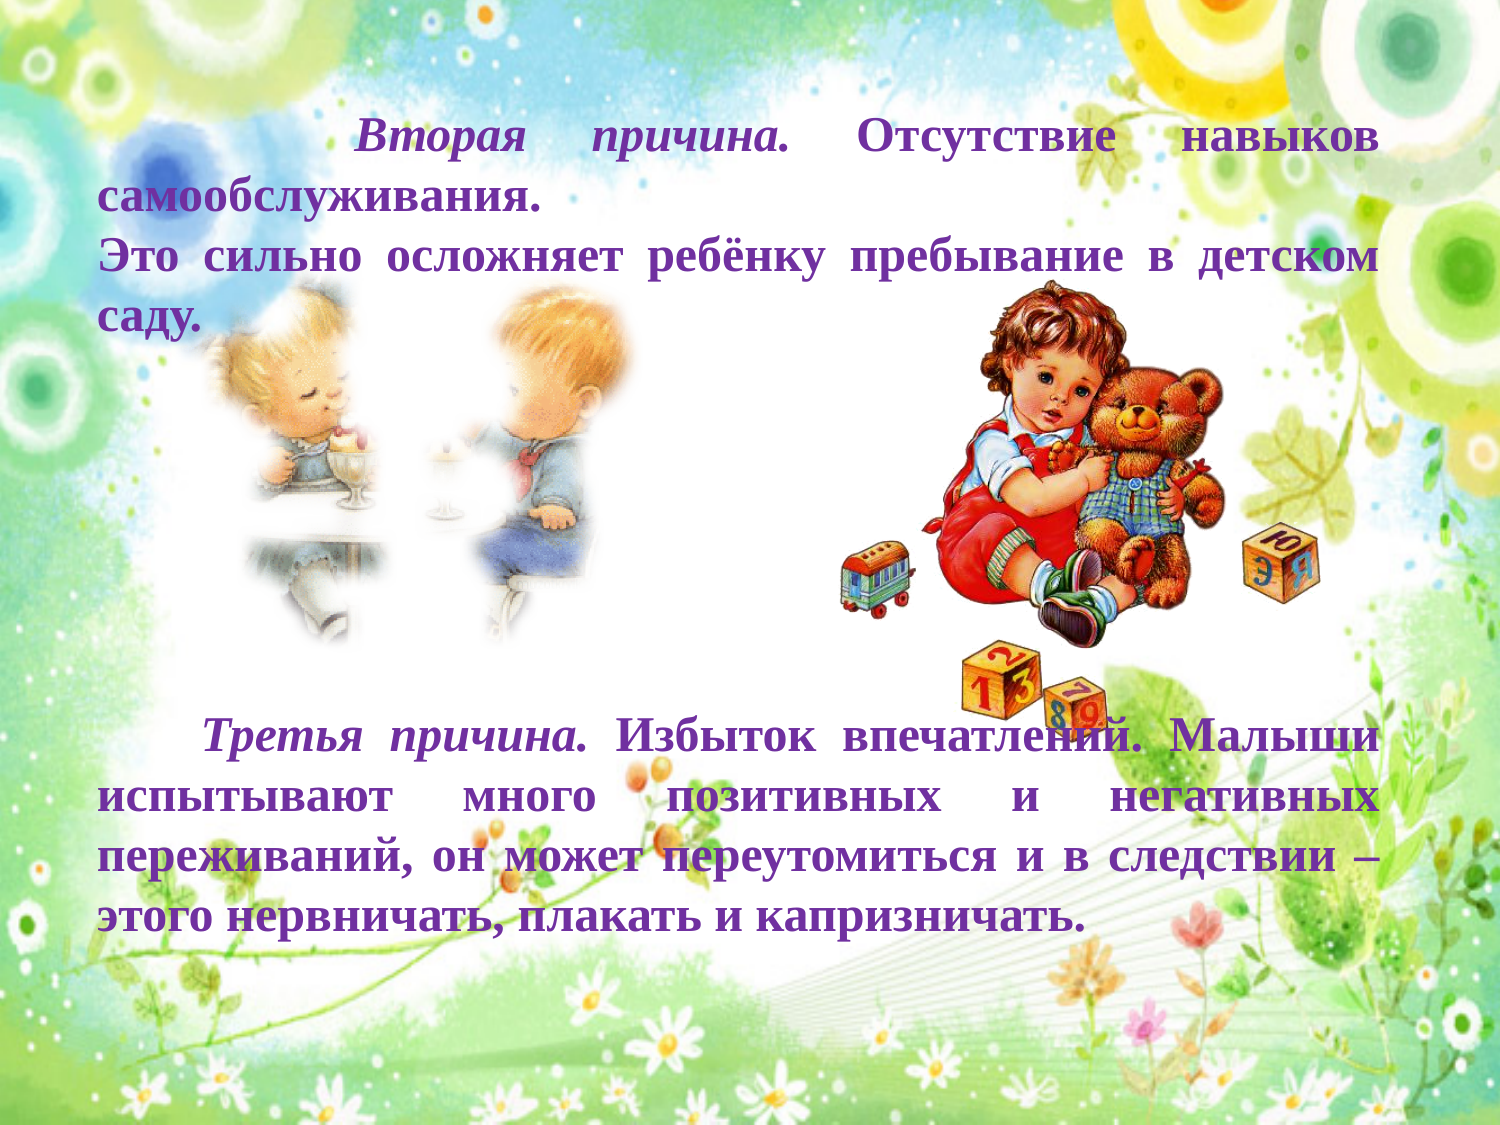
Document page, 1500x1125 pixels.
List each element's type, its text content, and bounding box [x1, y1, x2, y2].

picture [0, 0, 1500, 1125]
text_box Вторая причина. Отсутствие навыков самообслуживания. Это сильно осложняет ребёнку пребывание в детском саду. Третья причина. Избыток впечатлений. Малыши испытывают много позитивных и негативных переживаний, он может переутомиться и в следствии – этого нервничать, плакать и капризничать. [82, 93, 1395, 949]
